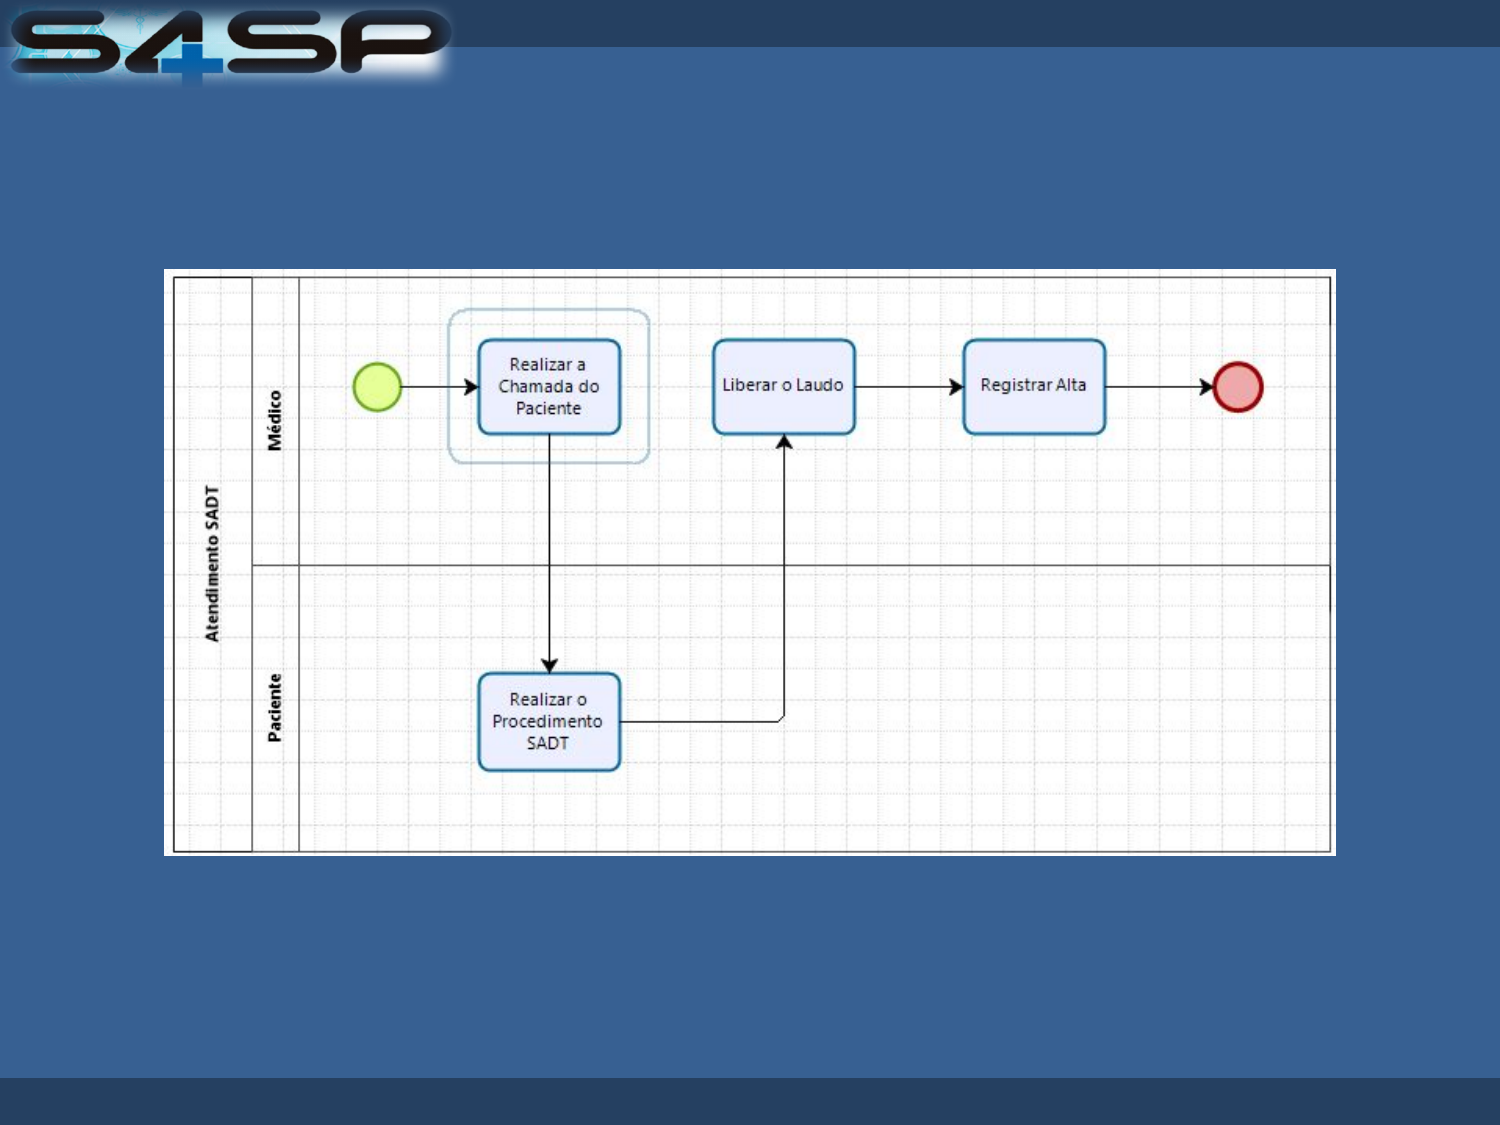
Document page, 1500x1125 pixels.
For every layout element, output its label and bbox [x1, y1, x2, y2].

picture [0, 0, 458, 91]
text_box [0, 0, 1500, 1125]
